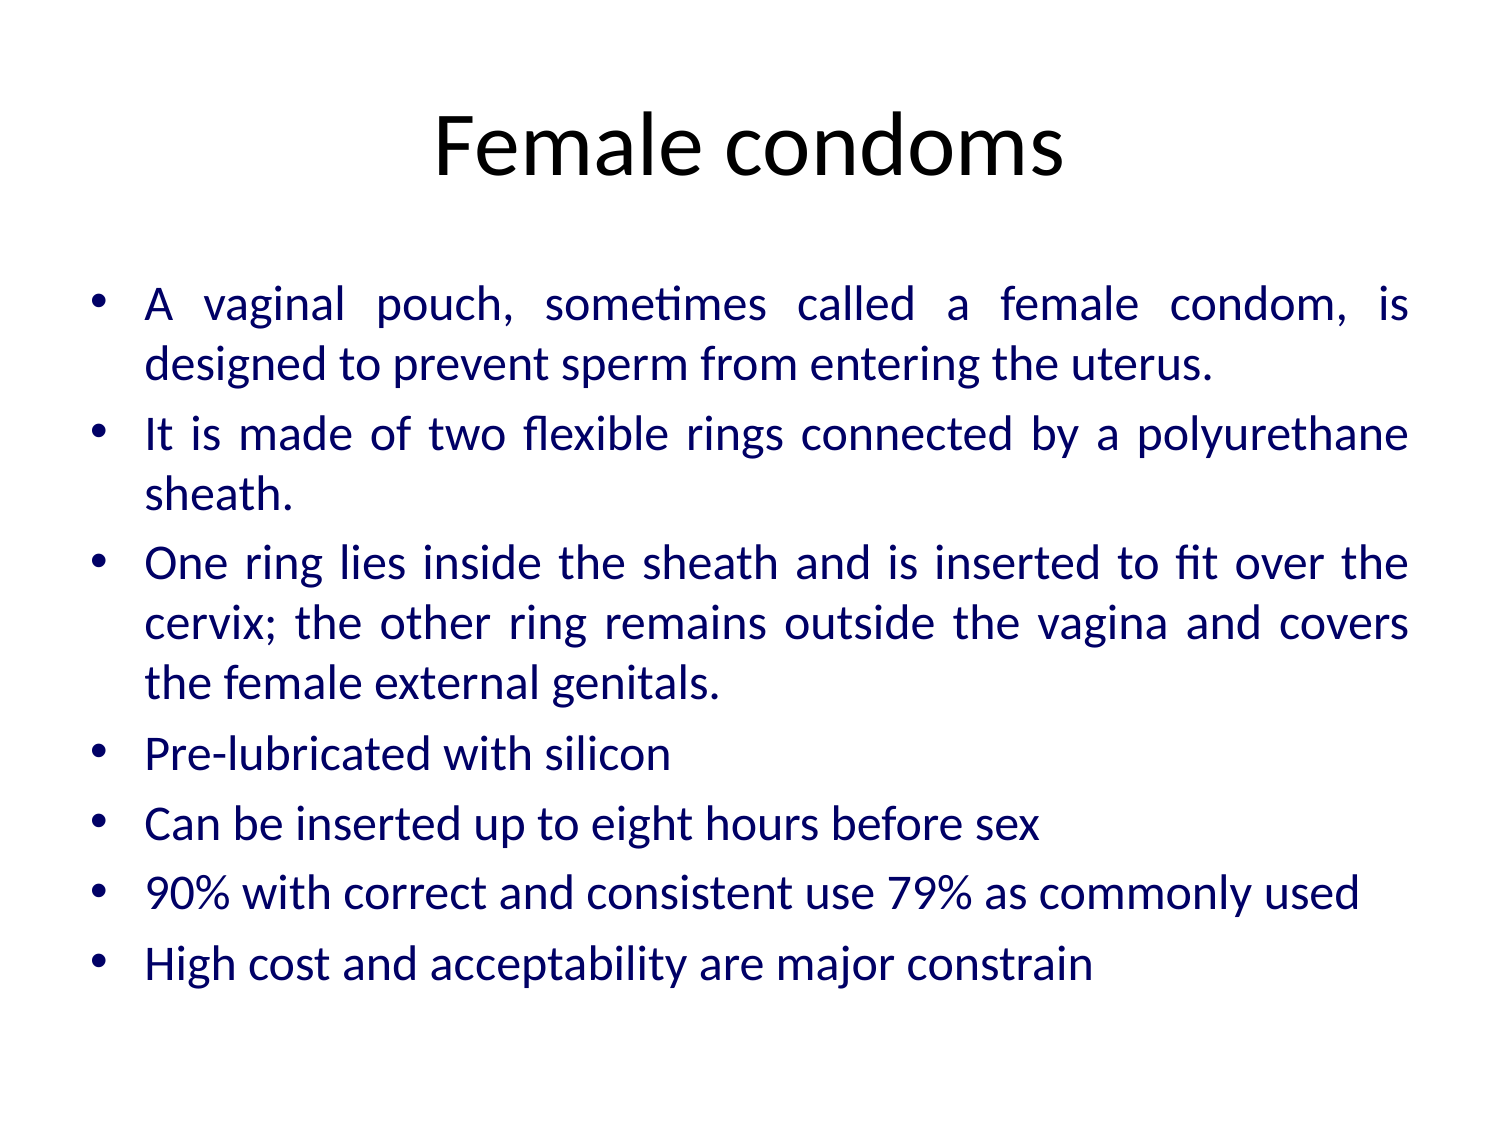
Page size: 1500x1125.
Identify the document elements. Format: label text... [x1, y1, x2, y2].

list A vaginal pouch, sometimes called a female condom, is designed to prevent sperm from entering the uterus. It is made of two flexible rings connected by a polyurethane sheath. One ring lies inside the sheath and is inserted to fit over the cervix; the other ring remains outside the vagina and covers the female external genitals. Pre-lubricated with silicon Can be inserted up to eight hours before sex 90% with correct and consistent use 79% as commonly used High cost and acceptability are major constrain [75, 262, 1425, 1005]
title Female condoms [75, 45, 1425, 233]
